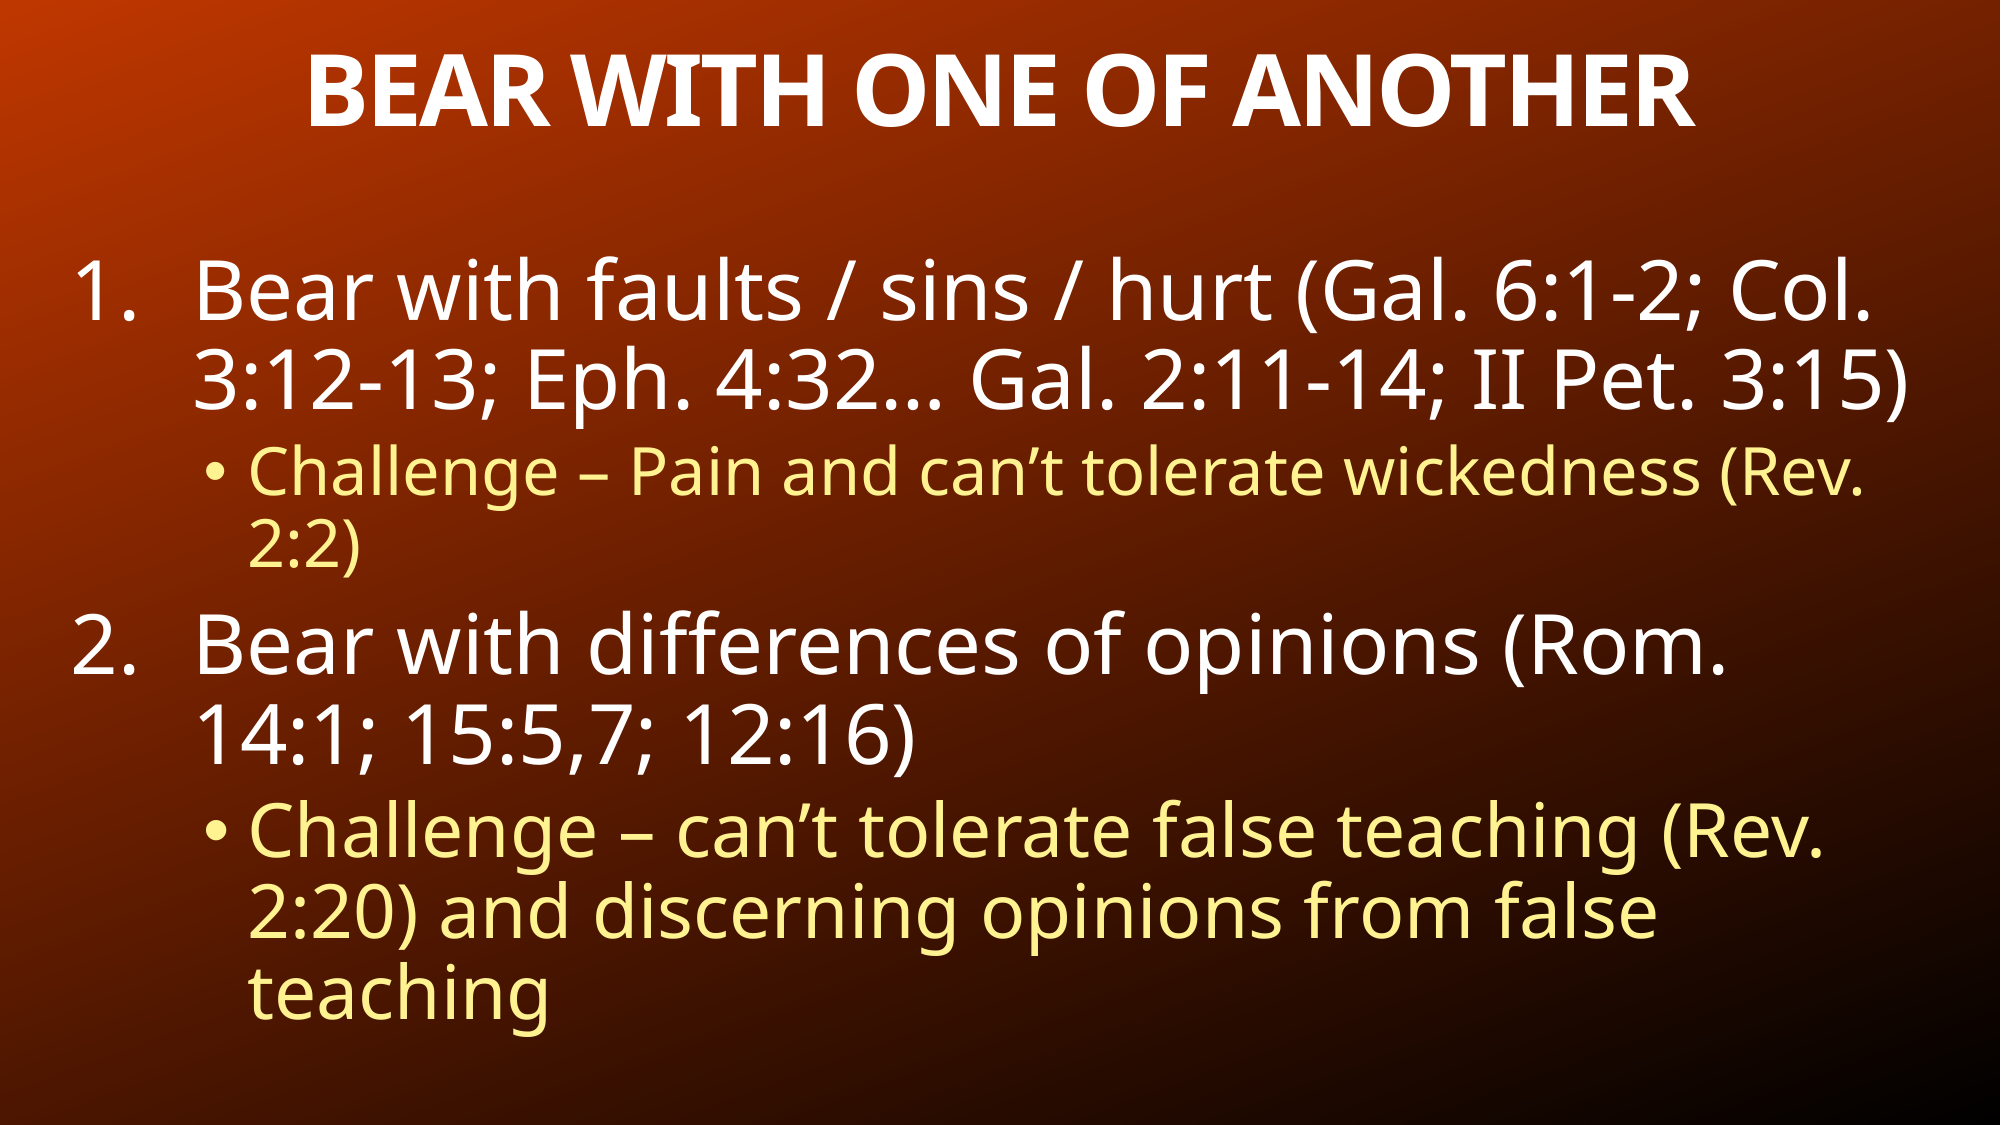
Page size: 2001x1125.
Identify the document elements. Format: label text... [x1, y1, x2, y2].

list Bear with faults / sins / hurt (Gal. 6:1-2; Col. 3:12-13; Eph. 4:32… Gal. 2:11-14; II Pet. 3:15) Challenge – Pain and can’t tolerate wickedness (Rev. 2:2) Bear with differences of opinions (Rom. 14:1; 15:5,7; 12:16) Challenge – can’t tolerate false teaching (Rev. 2:20) and discerning opinions from false teaching [70, 247, 1930, 1016]
title BEAR WITH ONE OF ANOTHER [70, 20, 1930, 168]
